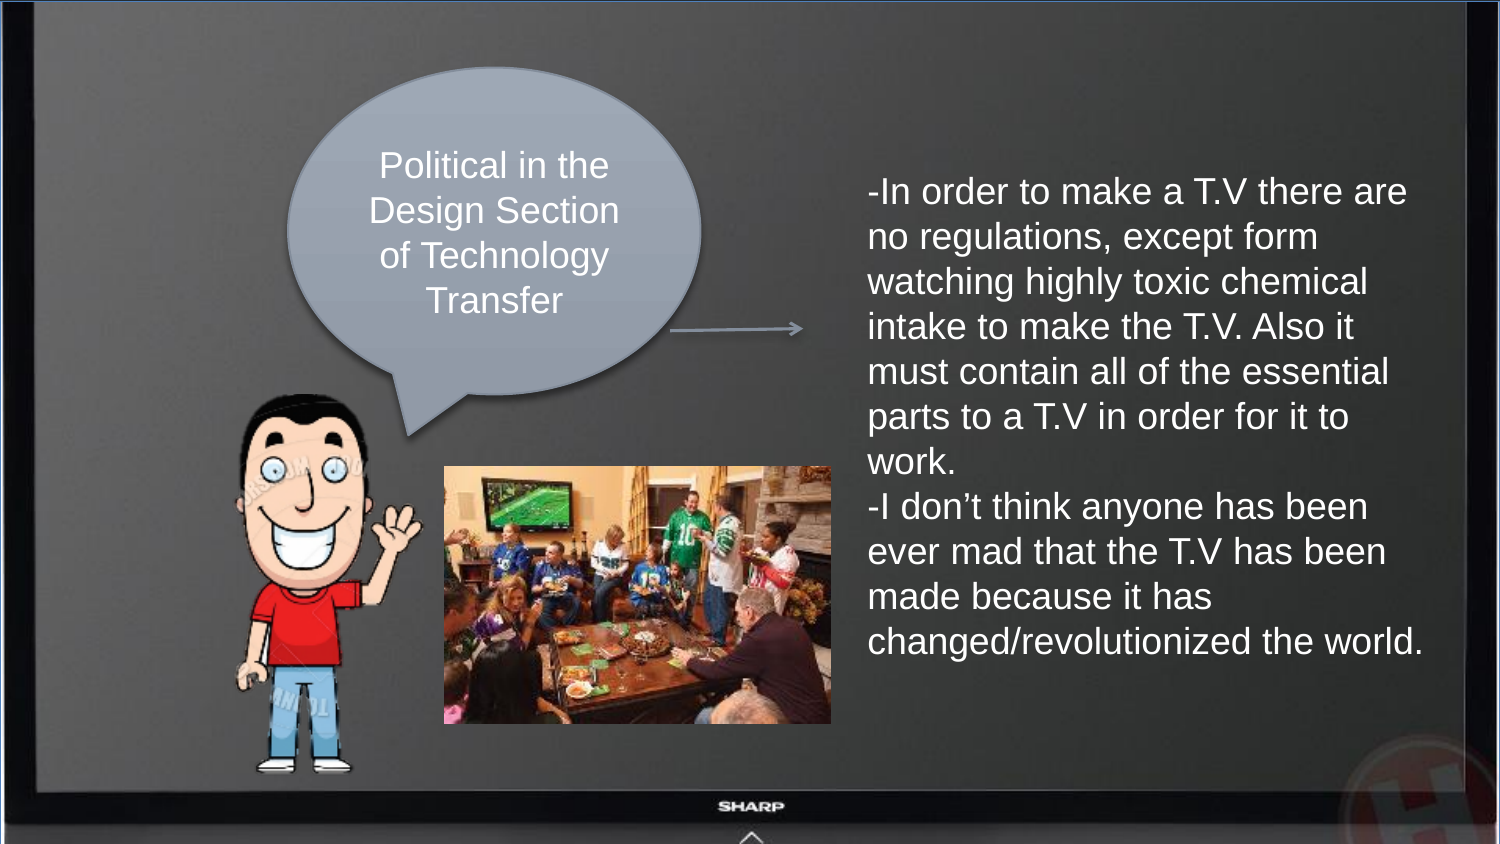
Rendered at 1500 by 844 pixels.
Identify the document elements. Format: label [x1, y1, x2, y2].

picture [136, 393, 832, 778]
text_box [669, 327, 804, 332]
list [0, 0, 1500, 844]
